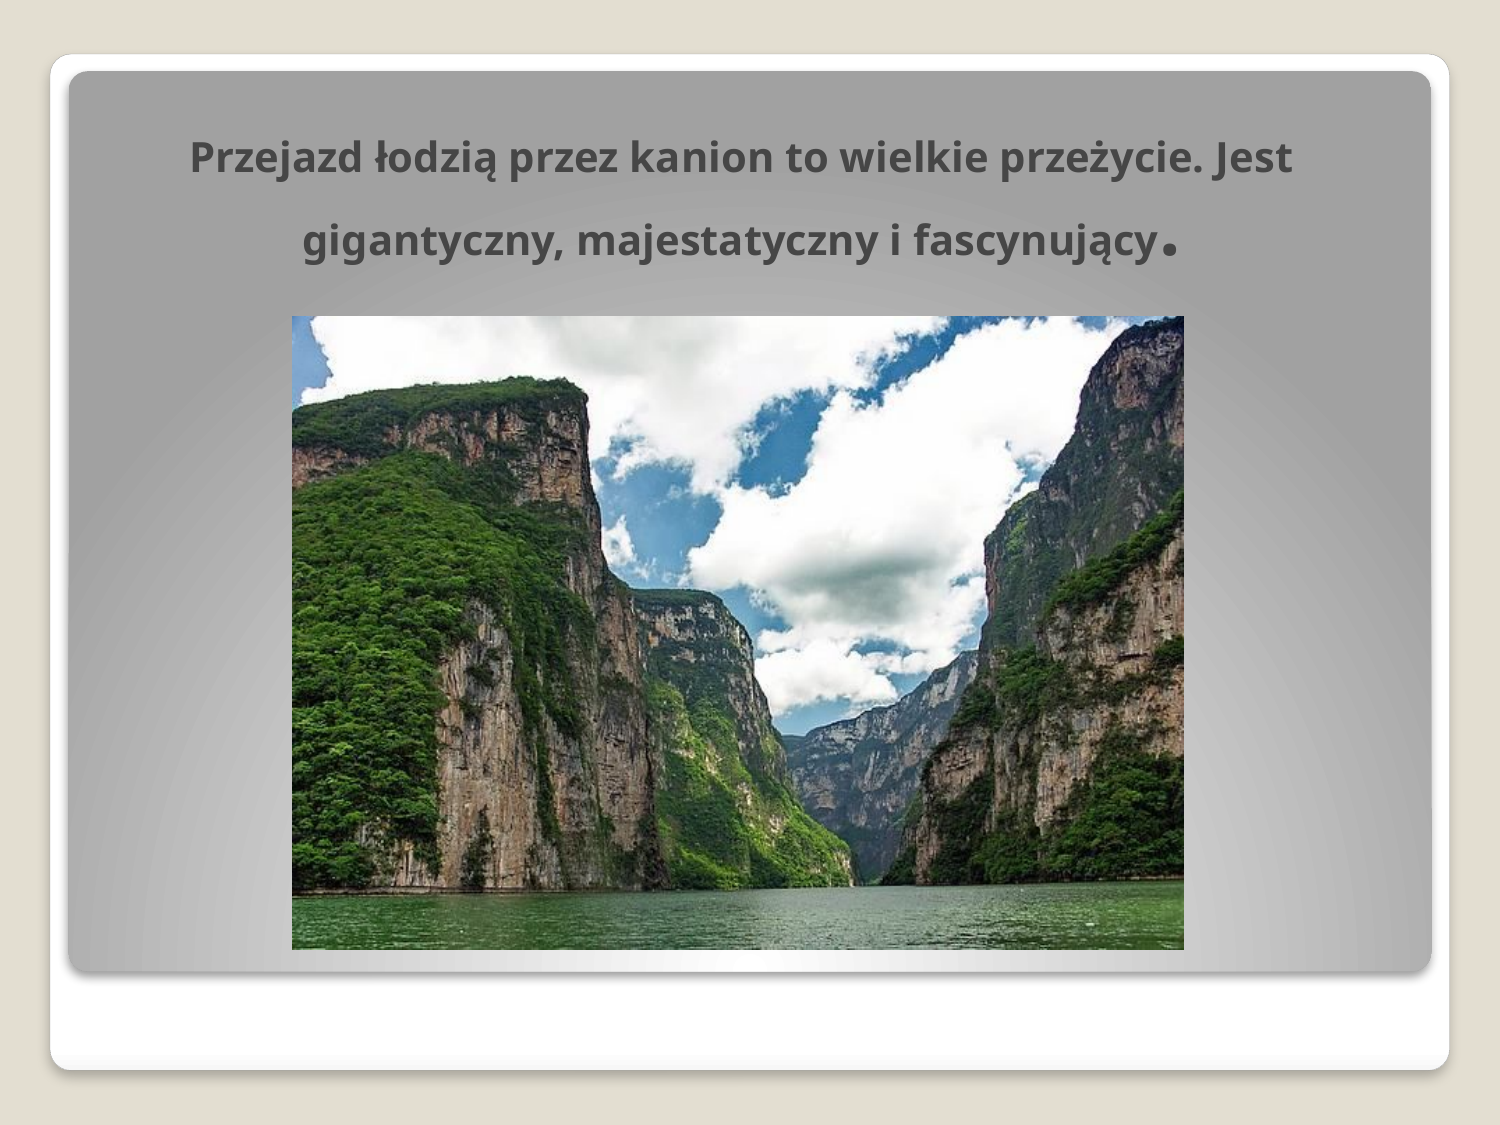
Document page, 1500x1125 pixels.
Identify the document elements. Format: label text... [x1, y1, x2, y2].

title Przejazd łodzią przez kanion to wielkie przeżycie. Jest gigantyczny, majestatyczny i fascynujący. [70, 105, 1413, 278]
picture [292, 316, 1184, 950]
